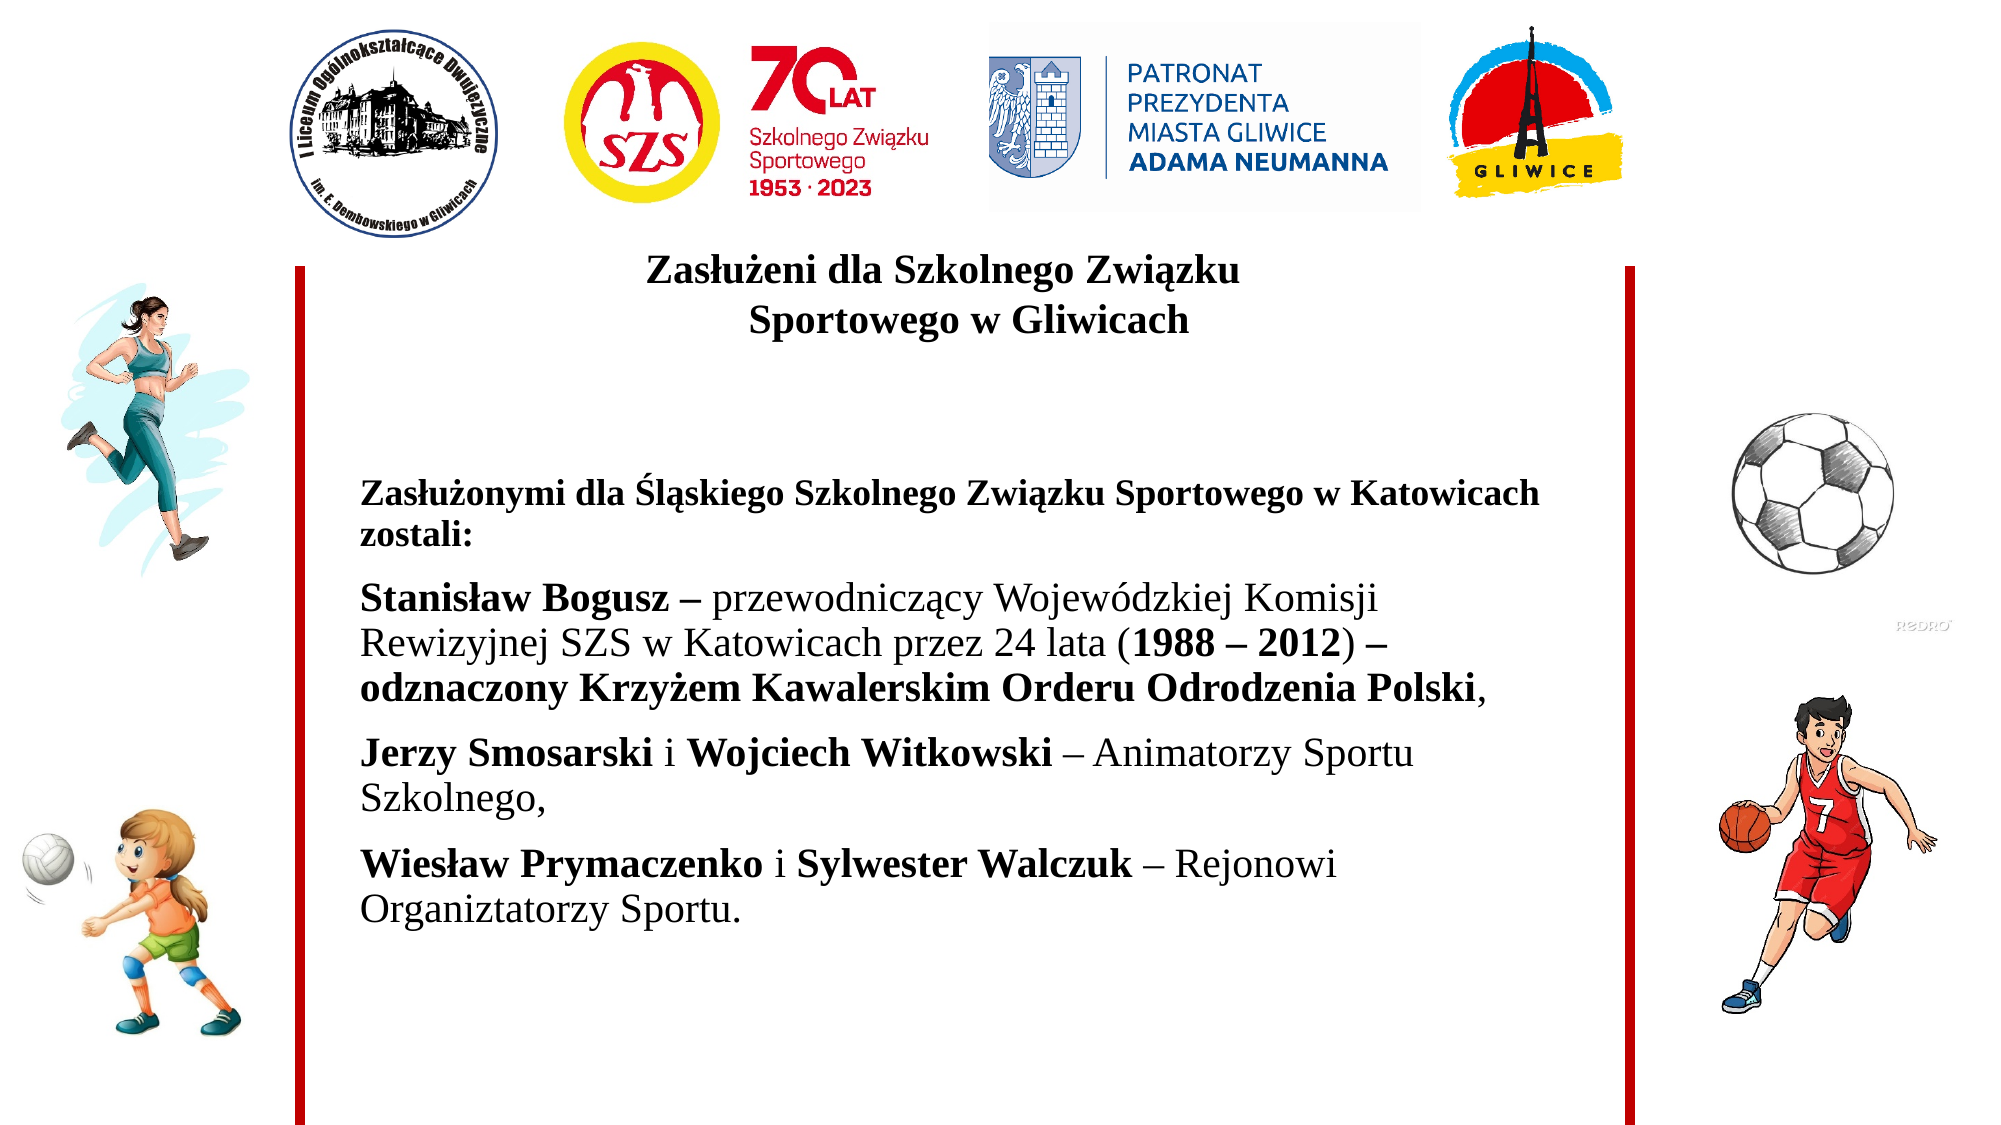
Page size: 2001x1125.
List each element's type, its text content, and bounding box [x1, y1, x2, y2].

picture [1665, 344, 1956, 635]
picture [279, 19, 508, 248]
picture [535, 0, 1648, 252]
picture [1710, 695, 1946, 1014]
picture [13, 266, 273, 591]
text_box Zasłużeni dla Szkolnego Związku Sportowego w Gliwicach [597, 234, 1341, 350]
picture [18, 805, 245, 1041]
list Zasłużonymi dla Śląskiego Szkolnego Związku Sportowego w Katowicach zostali: Stanisław Bogusz – przewodniczący Wojewódzkiej Komisji Rewizyjnej SZS w Katowicach przez 24 lata (1988 – 2012) – odznaczony Krzyżem Kawalerskim Orderu Odrodzenia Polski, Jerzy Smosarski i Wojciech Witkowski – Animatorzy Sportu Szkolnego, Wiesław Prymaczenko i Sylwester Walczuk – Rejonowi Organiztatorzy Sportu. [344, 405, 1575, 1081]
